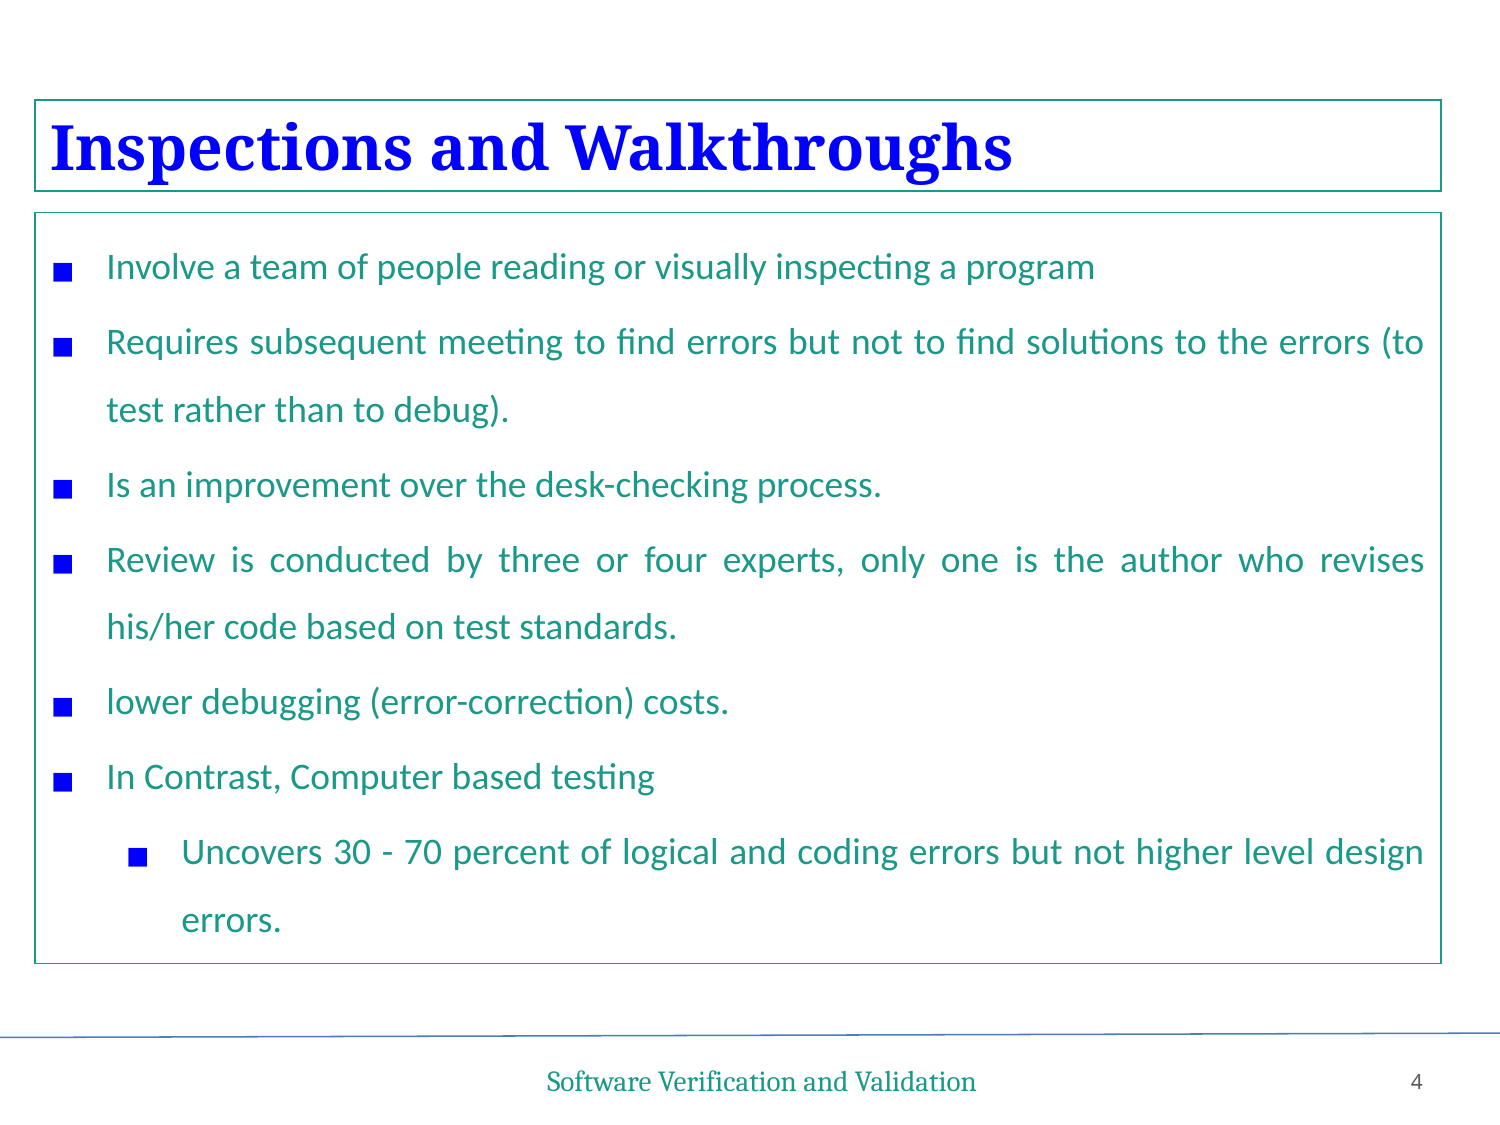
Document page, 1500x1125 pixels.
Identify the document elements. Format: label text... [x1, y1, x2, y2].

footer Software Verification and Validation [275, 1047, 1250, 1113]
text_box Inspections and Walkthroughs [35, 99, 1441, 191]
slide_number 4 [1250, 1052, 1438, 1113]
text_box Involve a team of people reading or visually inspecting a program Requires subsequent meeting to find errors but not to find solutions to the errors (to test rather than to debug). Is an improvement over the desk-checking process. Review is conducted by three or four experts, only one is the author who revises his/her code based on test standards. lower debugging (error-correction) costs. In Contrast, Computer based testing Uncovers 30 - 70 percent of logical and coding errors but not higher level design errors. [35, 212, 1441, 964]
